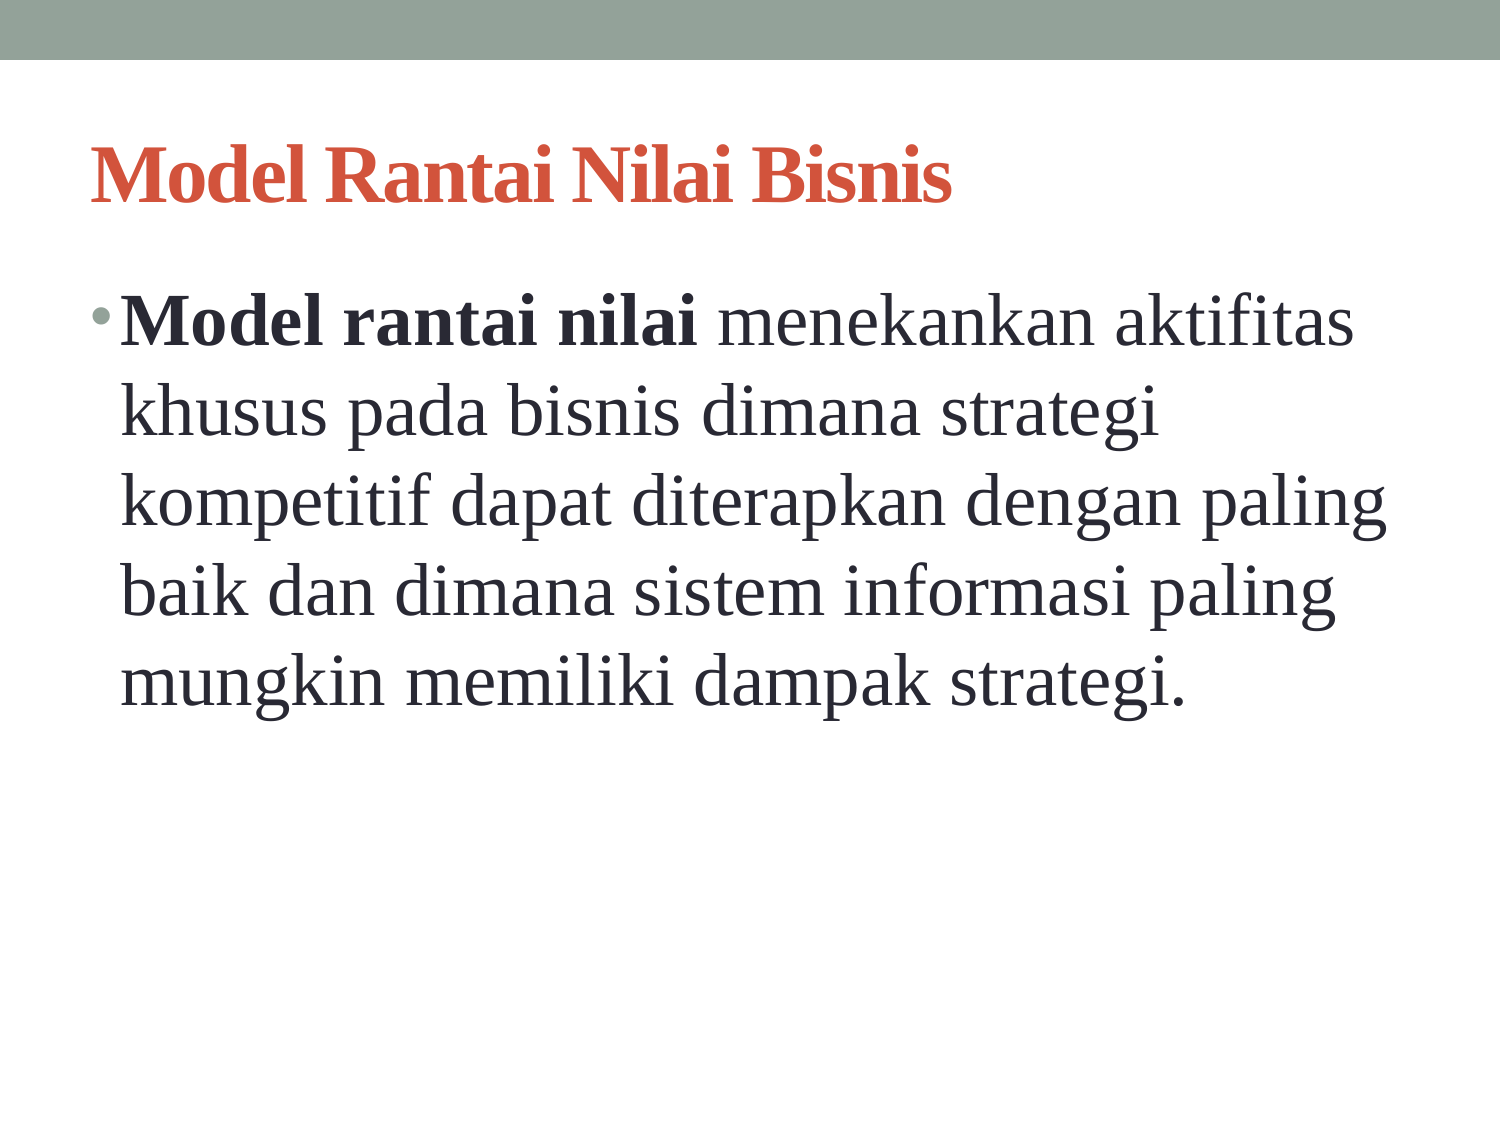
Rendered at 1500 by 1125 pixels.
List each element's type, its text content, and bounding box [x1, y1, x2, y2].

list Model rantai nilai menekankan aktifitas khusus pada bisnis dimana strategi kompetitif dapat diterapkan dengan paling baik dan dimana sistem informasi paling mungkin memiliki dampak strategi. [75, 262, 1425, 1063]
title Model Rantai Nilai Bisnis [75, 87, 1425, 250]
